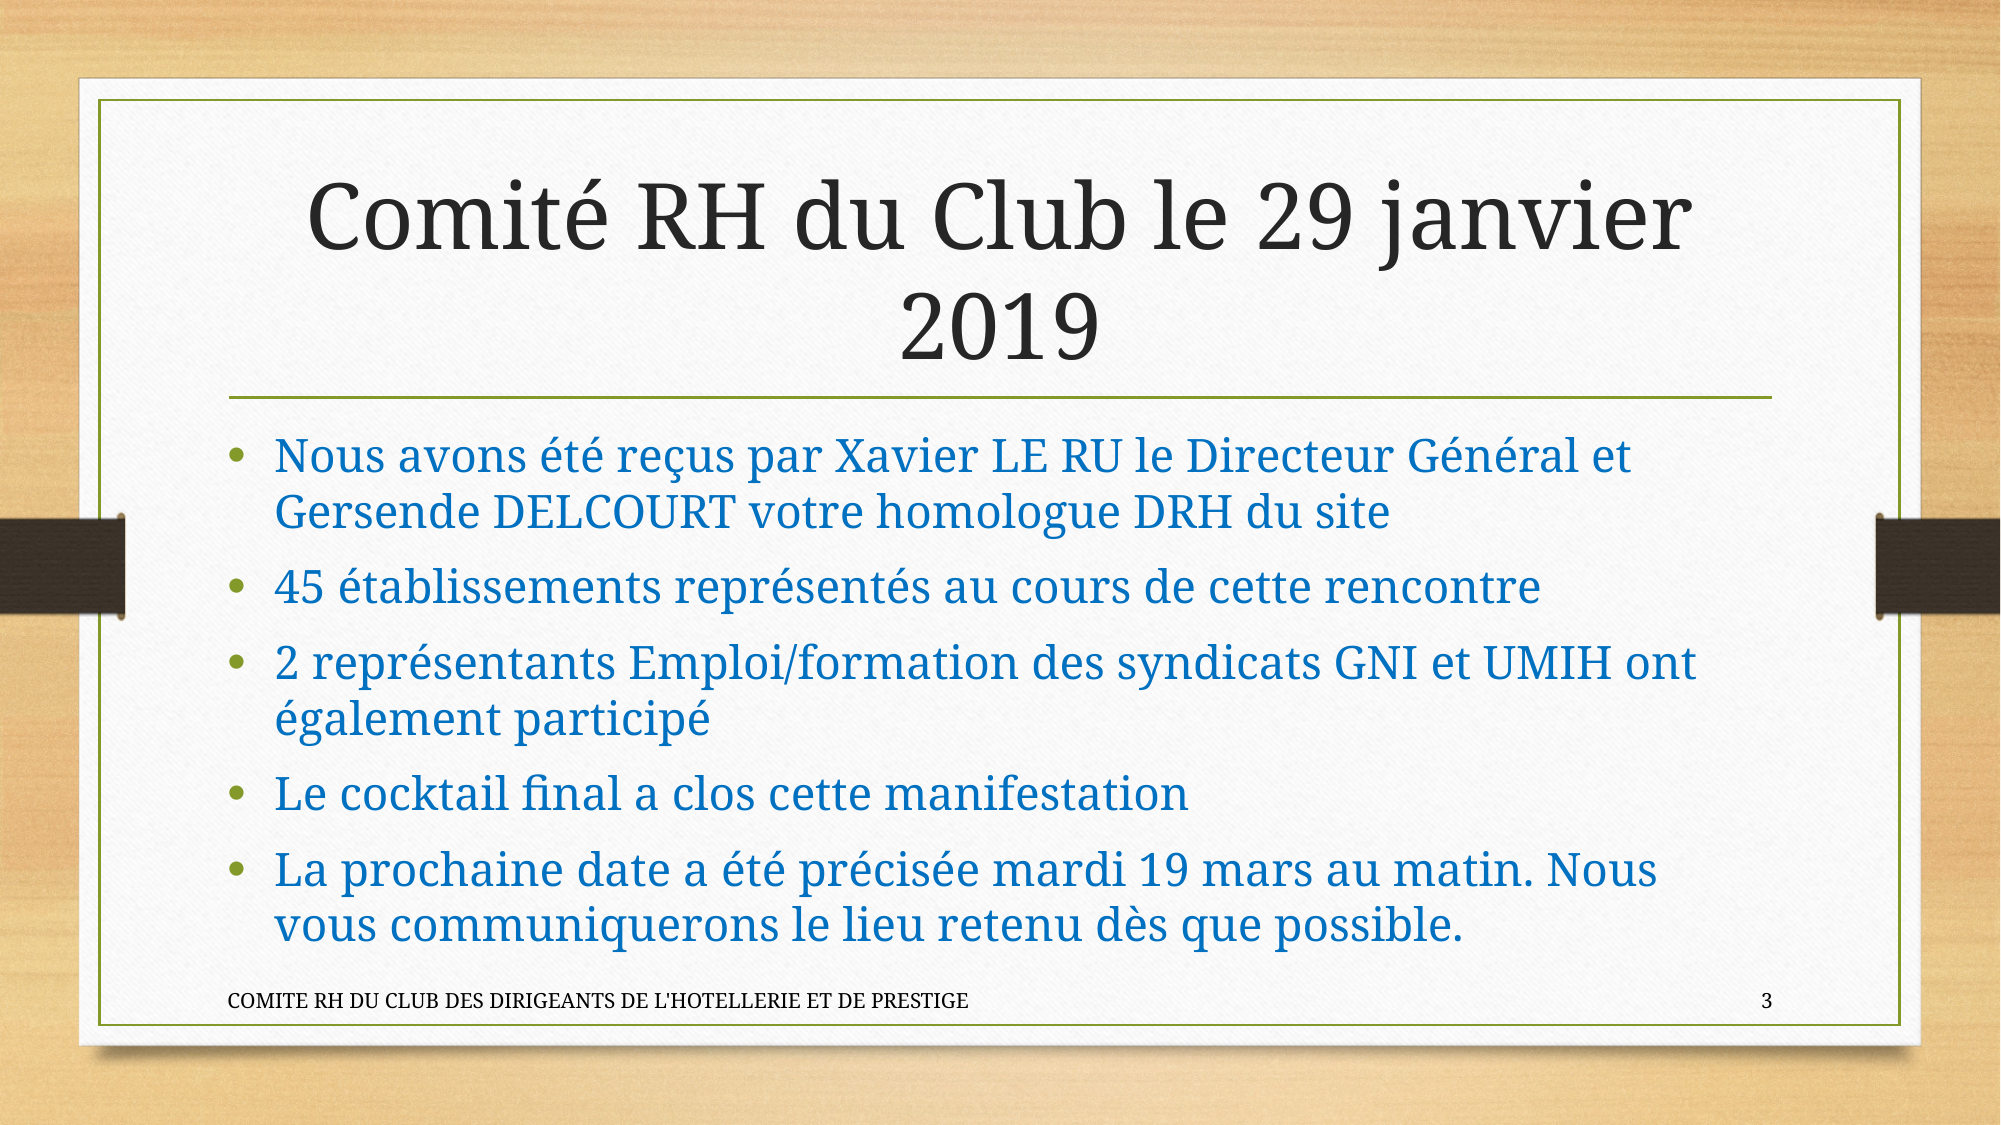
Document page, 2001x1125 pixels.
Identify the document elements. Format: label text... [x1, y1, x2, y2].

slide_number 3 [1698, 979, 1788, 1025]
picture [0, 0, 2001, 1125]
list Nous avons été reçus par Xavier LE RU le Directeur Général et Gersende DELCOURT votre homologue DRH du site 45 établissements représentés au cours de cette rencontre 2 représentants Emploi/formation des syndicats GNI et UMIH ont également participé Le cocktail final a clos cette manifestation La prochaine date a été précisée mardi 19 mars au matin. Nous vous communiquerons le lieu retenu dès que possible. [212, 419, 1788, 964]
footer COMITE RH DU CLUB DES DIRIGEANTS DE L'HOTELLERIE ET DE PRESTIGE [212, 979, 1411, 1025]
title Comité RH du Club le 29 janvier 2019 [212, 161, 1788, 375]
